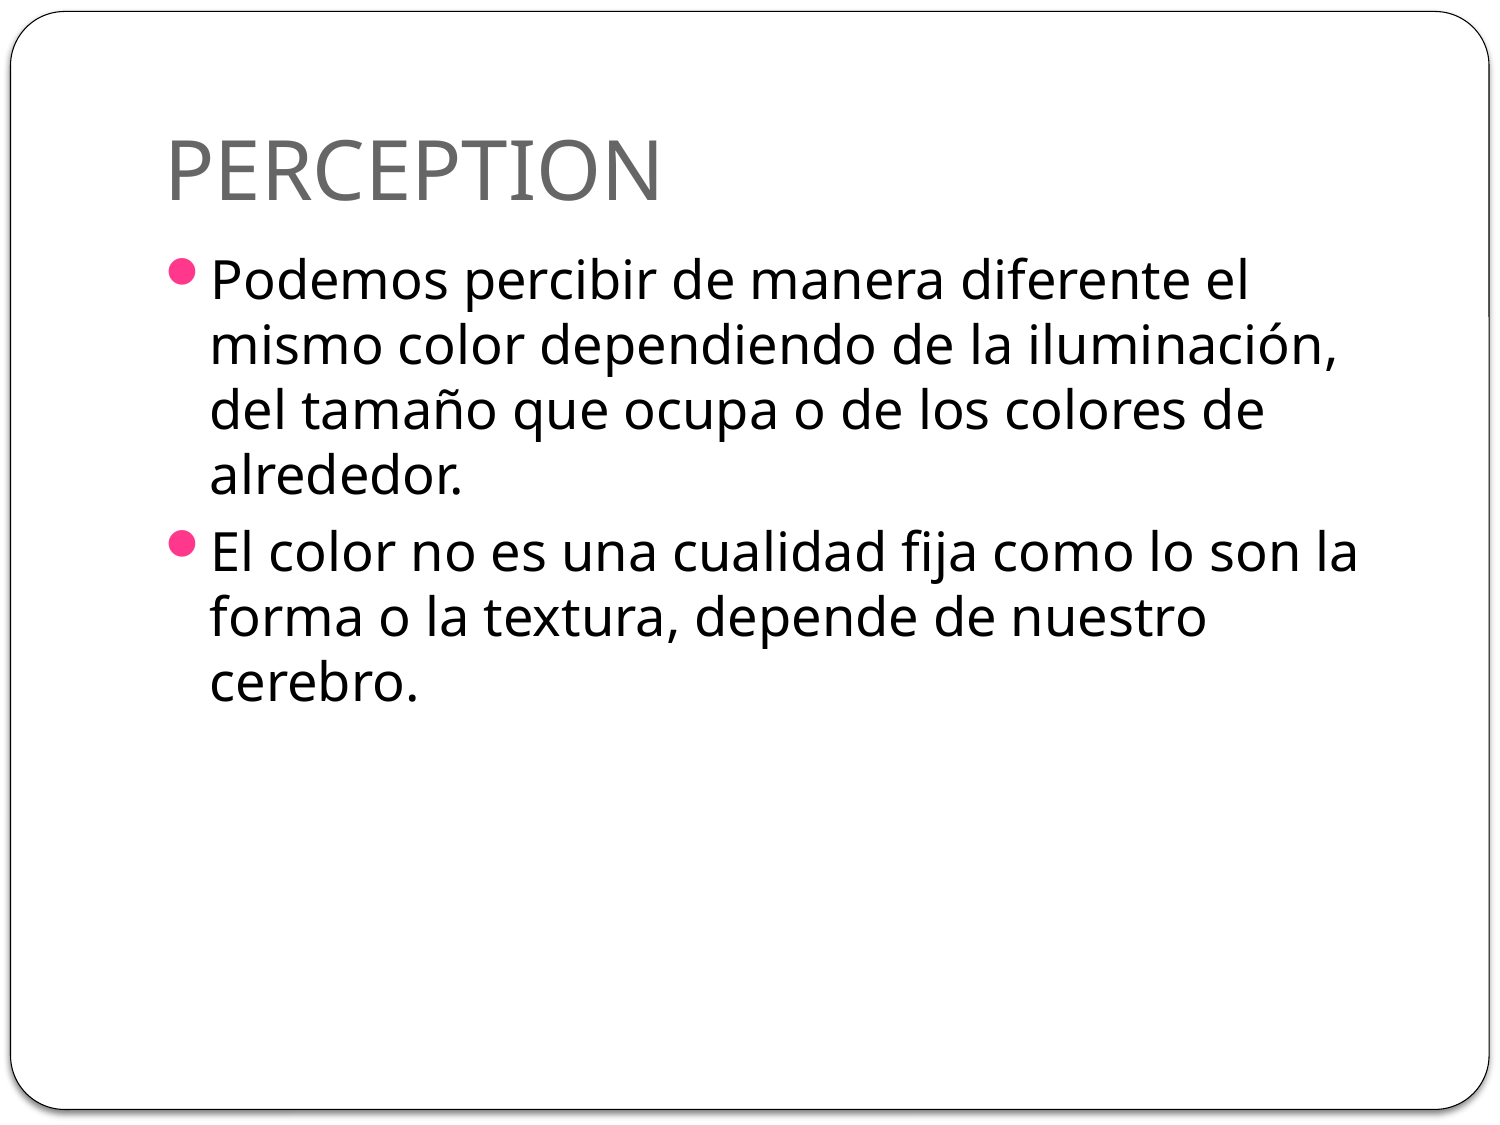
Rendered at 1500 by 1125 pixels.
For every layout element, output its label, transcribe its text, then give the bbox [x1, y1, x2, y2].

title PERCEPTION [150, 45, 1425, 233]
list Podemos percibir de manera diferente el mismo color dependiendo de la iluminación, del tamaño que ocupa o de los colores de alrededor. El color no es una cualidad fija como lo son la forma o la textura, depende de nuestro cerebro. [150, 237, 1425, 988]
